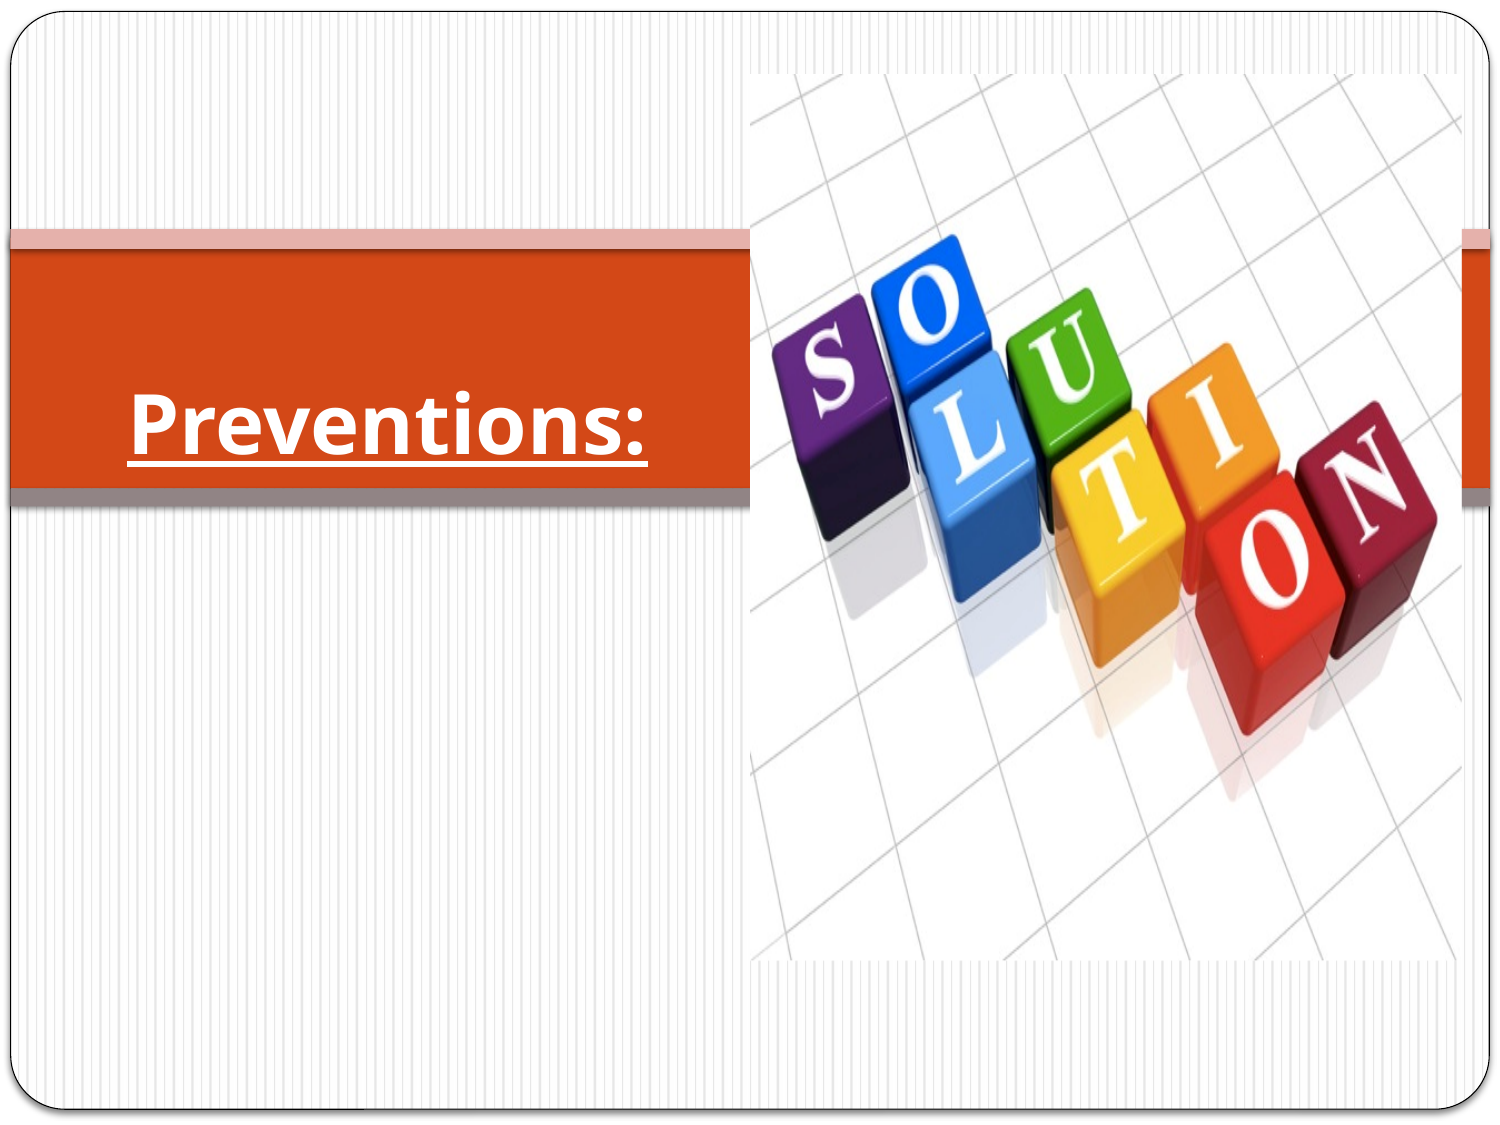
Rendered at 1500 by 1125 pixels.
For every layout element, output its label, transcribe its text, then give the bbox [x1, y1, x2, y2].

picture [749, 74, 1463, 963]
title Preventions: [62, 112, 713, 738]
